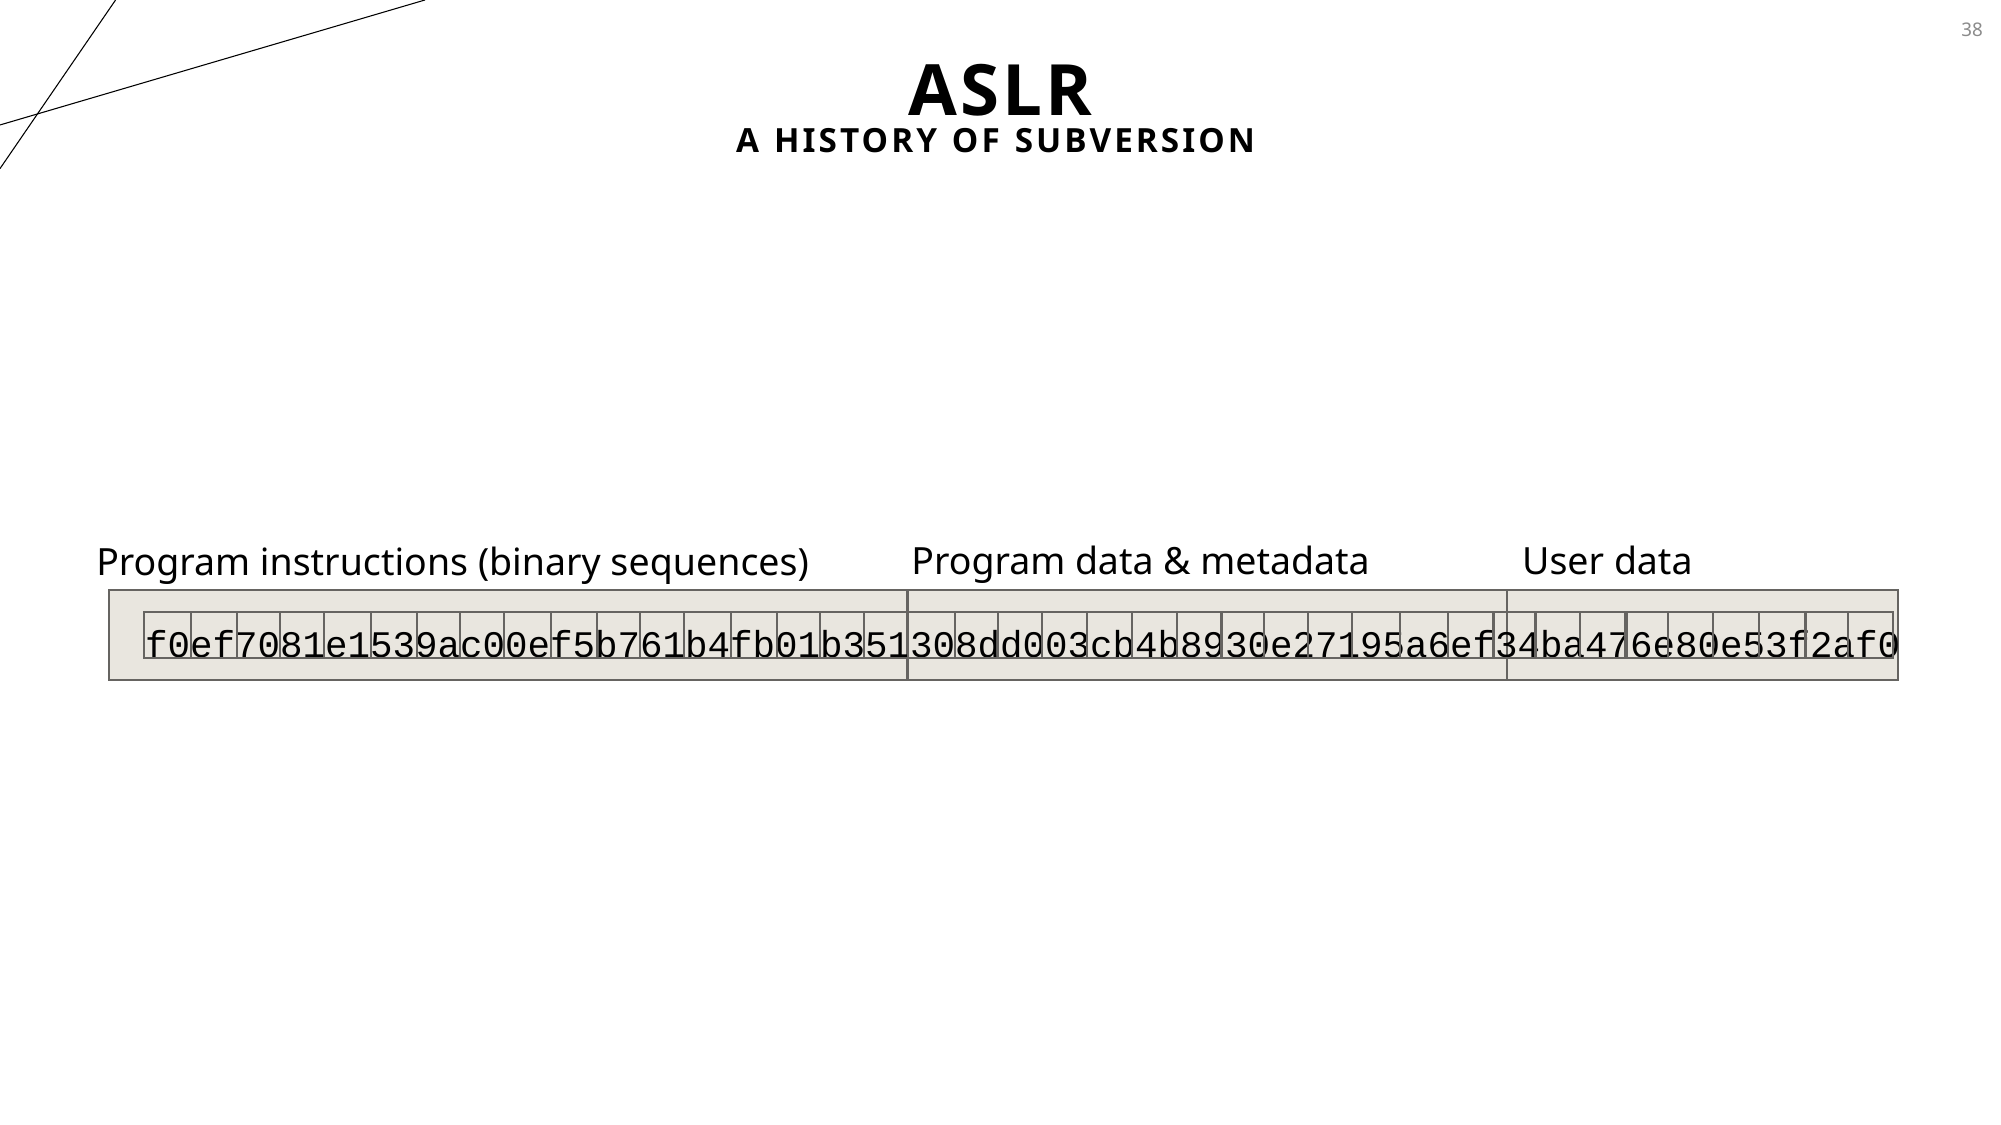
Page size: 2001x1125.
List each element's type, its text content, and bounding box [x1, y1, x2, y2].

text_box [1847, 611, 1894, 659]
text_box [954, 611, 997, 659]
text_box [1536, 611, 1579, 659]
text_box [1447, 611, 1495, 659]
text_box [776, 611, 819, 659]
text_box [1133, 611, 1178, 659]
text_box [683, 611, 730, 659]
text_box [1667, 611, 1712, 659]
text_box [416, 611, 459, 659]
text_box A history of subversion [0, 33, 1995, 251]
text_box [279, 611, 323, 659]
text_box [1401, 611, 1447, 659]
text_box [1804, 611, 1847, 659]
text_box [906, 589, 1506, 611]
title ASLR [1, 0, 1999, 202]
text_box [1309, 611, 1353, 659]
text_box [997, 611, 1041, 659]
text_box [863, 611, 907, 659]
text_box [1506, 672, 1899, 681]
text_box [1041, 611, 1088, 659]
text_box [639, 611, 683, 659]
text_box [370, 611, 416, 659]
text_box [1088, 611, 1133, 659]
text_box [596, 611, 639, 659]
text_box [1628, 611, 1667, 659]
text_box [1495, 611, 1536, 659]
text_box [1265, 611, 1309, 659]
text_box User data [1507, 529, 1708, 590]
text_box [323, 611, 370, 659]
text_box [1220, 611, 1265, 659]
text_box Program instructions (binary sequences) [81, 530, 825, 590]
text_box [459, 611, 503, 659]
text_box [1712, 611, 1758, 659]
text_box [1506, 589, 1899, 612]
text_box [190, 611, 236, 659]
text_box [907, 611, 954, 659]
text_box [1758, 611, 1804, 659]
text_box [550, 611, 596, 659]
text_box [1579, 611, 1628, 659]
text_box [1353, 611, 1401, 659]
text_box [730, 611, 776, 659]
text_box [143, 611, 190, 659]
text_box [236, 611, 279, 659]
text_box Program data & metadata [896, 529, 1385, 590]
text_box [1178, 611, 1220, 659]
text_box [503, 611, 550, 659]
text_box [108, 589, 906, 681]
text_box [819, 611, 863, 659]
text_box [906, 672, 1506, 681]
text_box f0ef7081e1539ac00ef5b761b4fb01b351308dd003cb4b8930e27195a6ef34ba476e80e53f2af0 [130, 612, 1922, 672]
